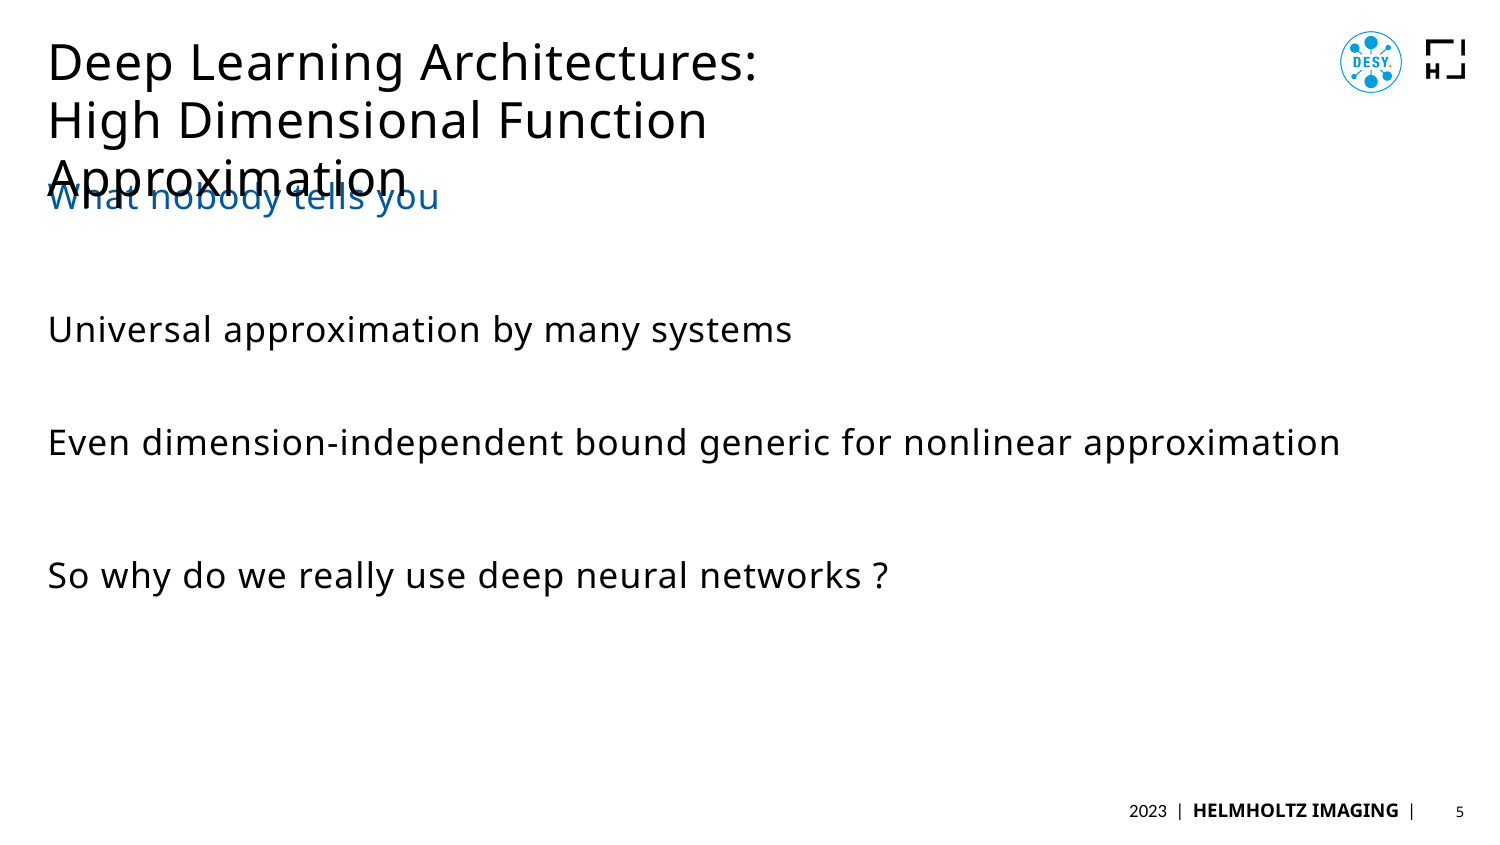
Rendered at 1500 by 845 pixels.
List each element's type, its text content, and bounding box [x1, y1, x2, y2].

picture [1340, 31, 1402, 93]
picture [1380, 71, 1402, 93]
list What nobody tells you Universal approximation by many systems Even dimension-independent bound generic for nonlinear approximation So why do we really use deep neural networks ? [47, 177, 1353, 765]
picture [1340, 71, 1362, 93]
picture [1426, 39, 1465, 79]
title Deep Learning Architectures: High Dimensional Function Approximation [47, 31, 1043, 137]
slide_number 5 [1428, 782, 1465, 844]
picture [1380, 31, 1402, 53]
